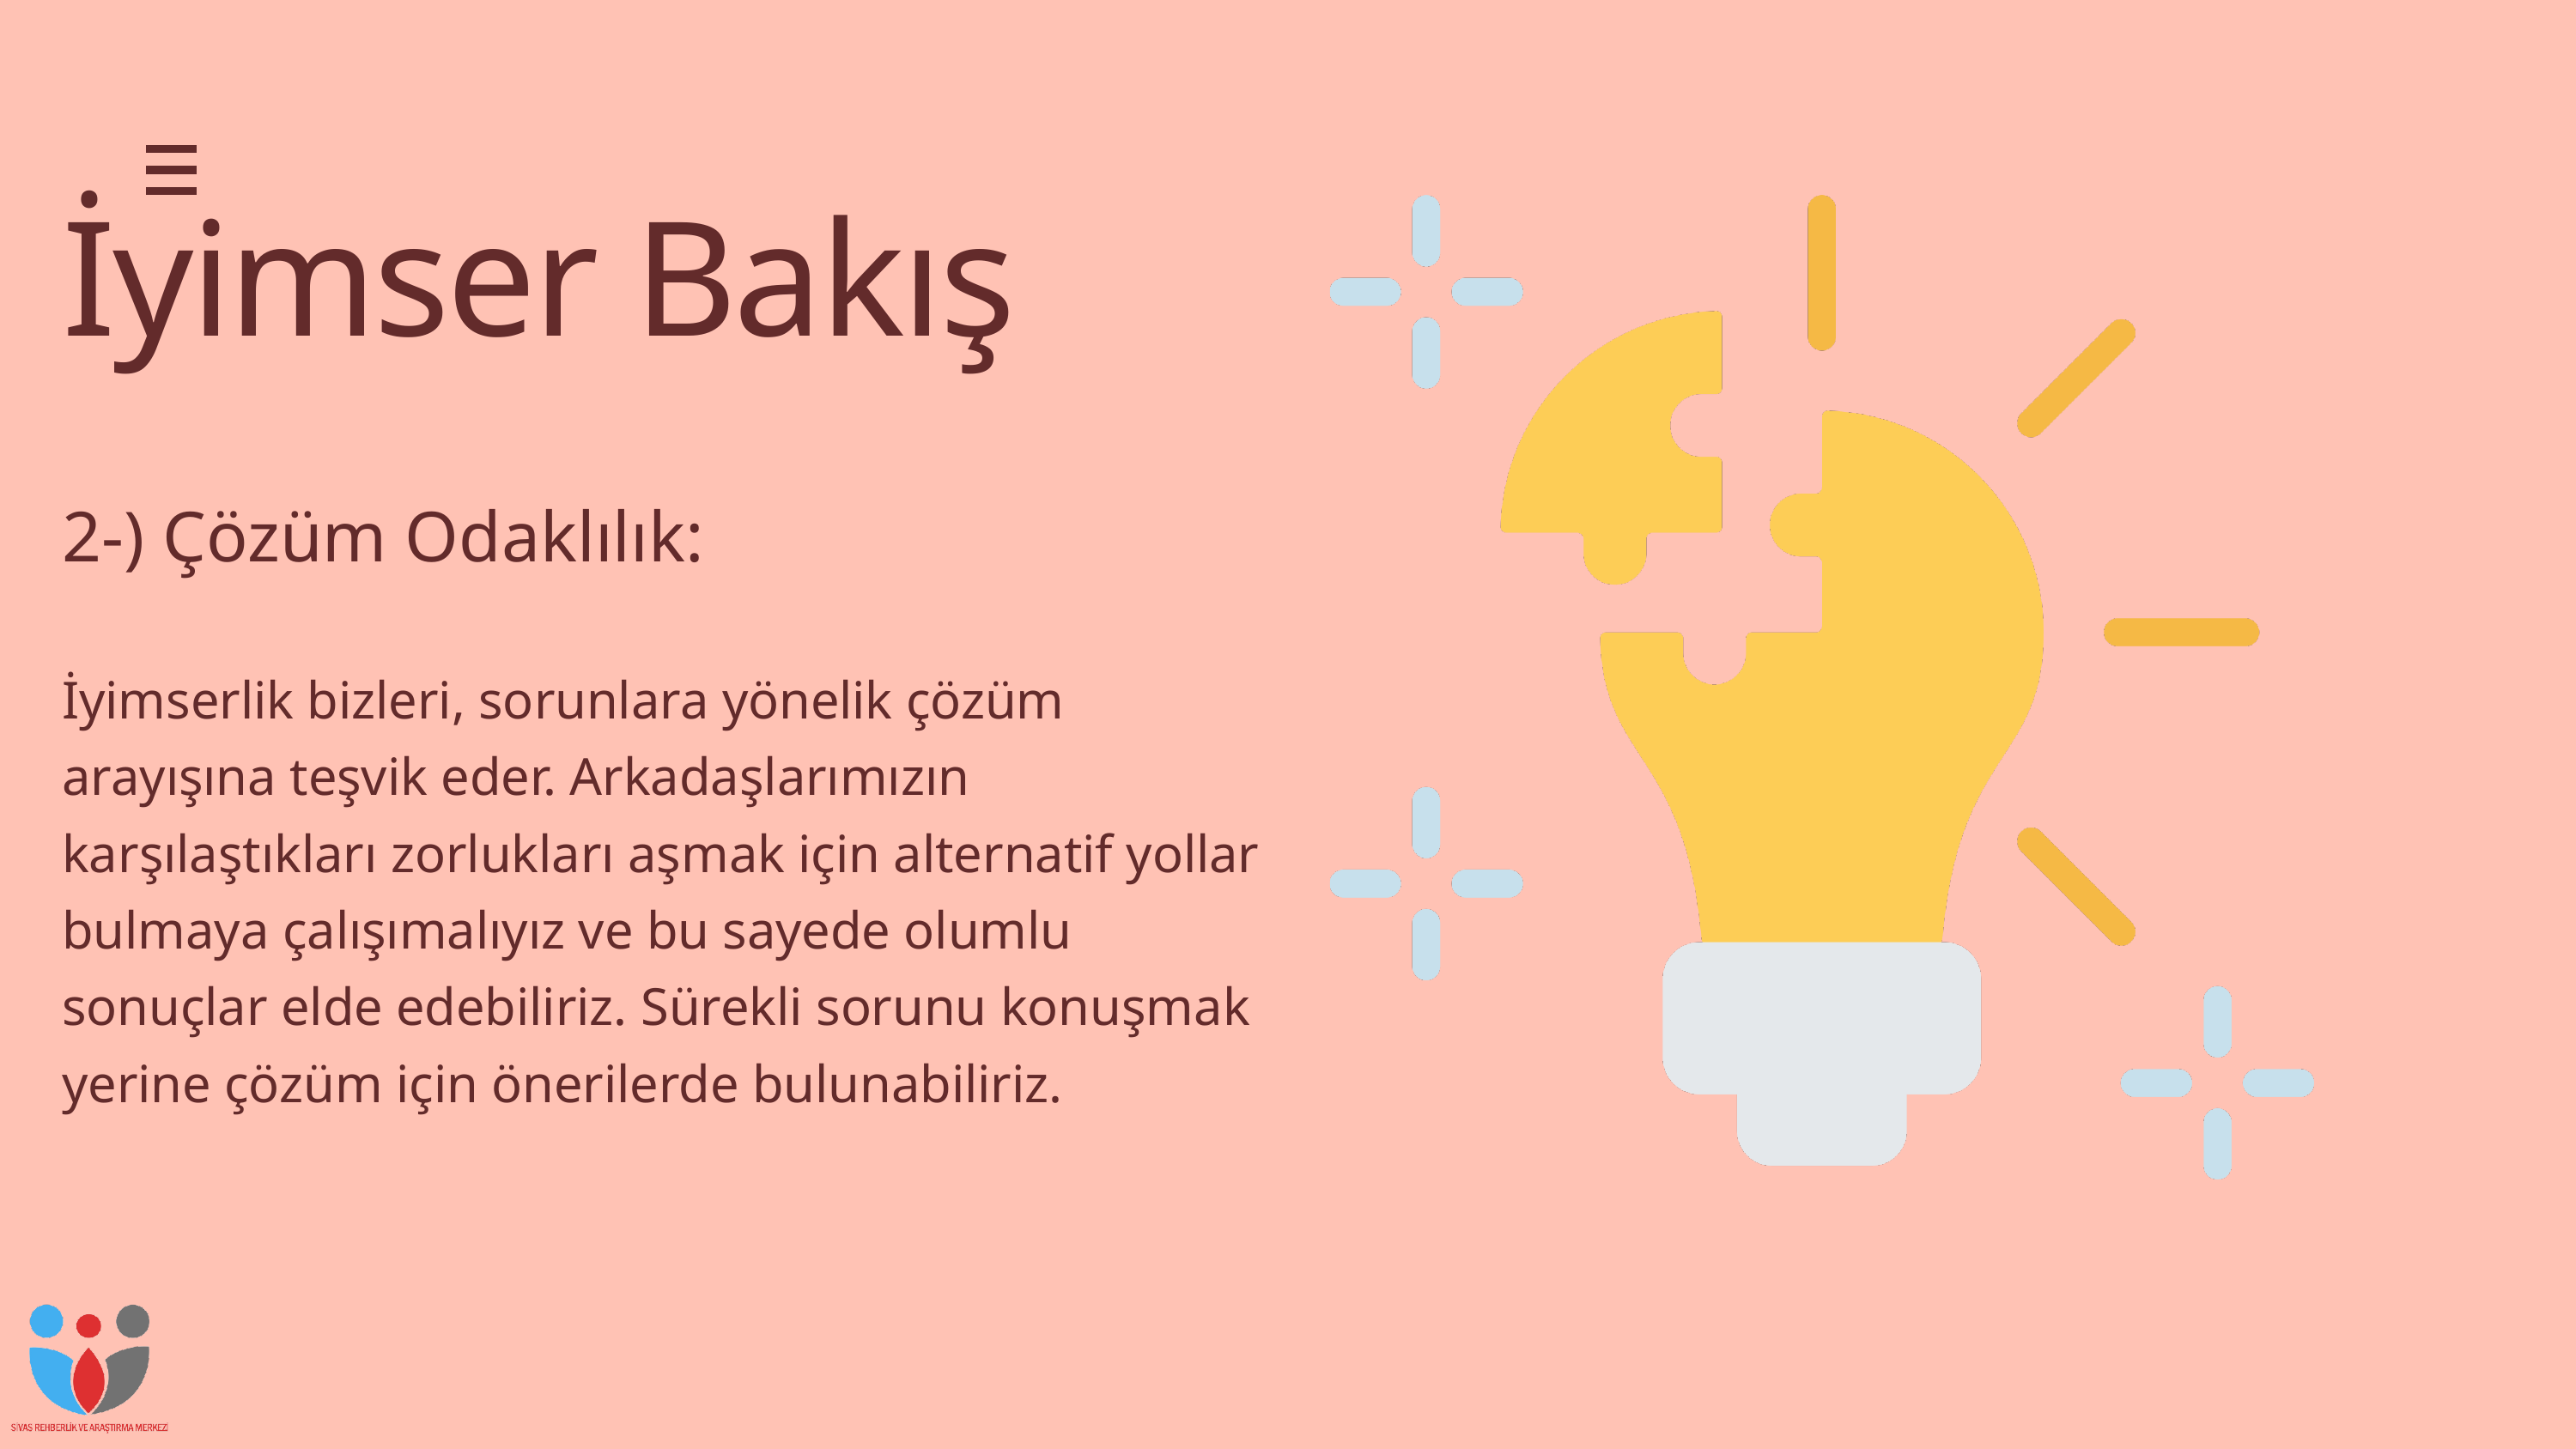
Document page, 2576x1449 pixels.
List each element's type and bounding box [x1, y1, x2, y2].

text_box [0, 1243, 235, 1449]
text_box [146, 144, 197, 196]
text_box [61, 178, 1289, 1110]
text_box [1329, 195, 2314, 1179]
